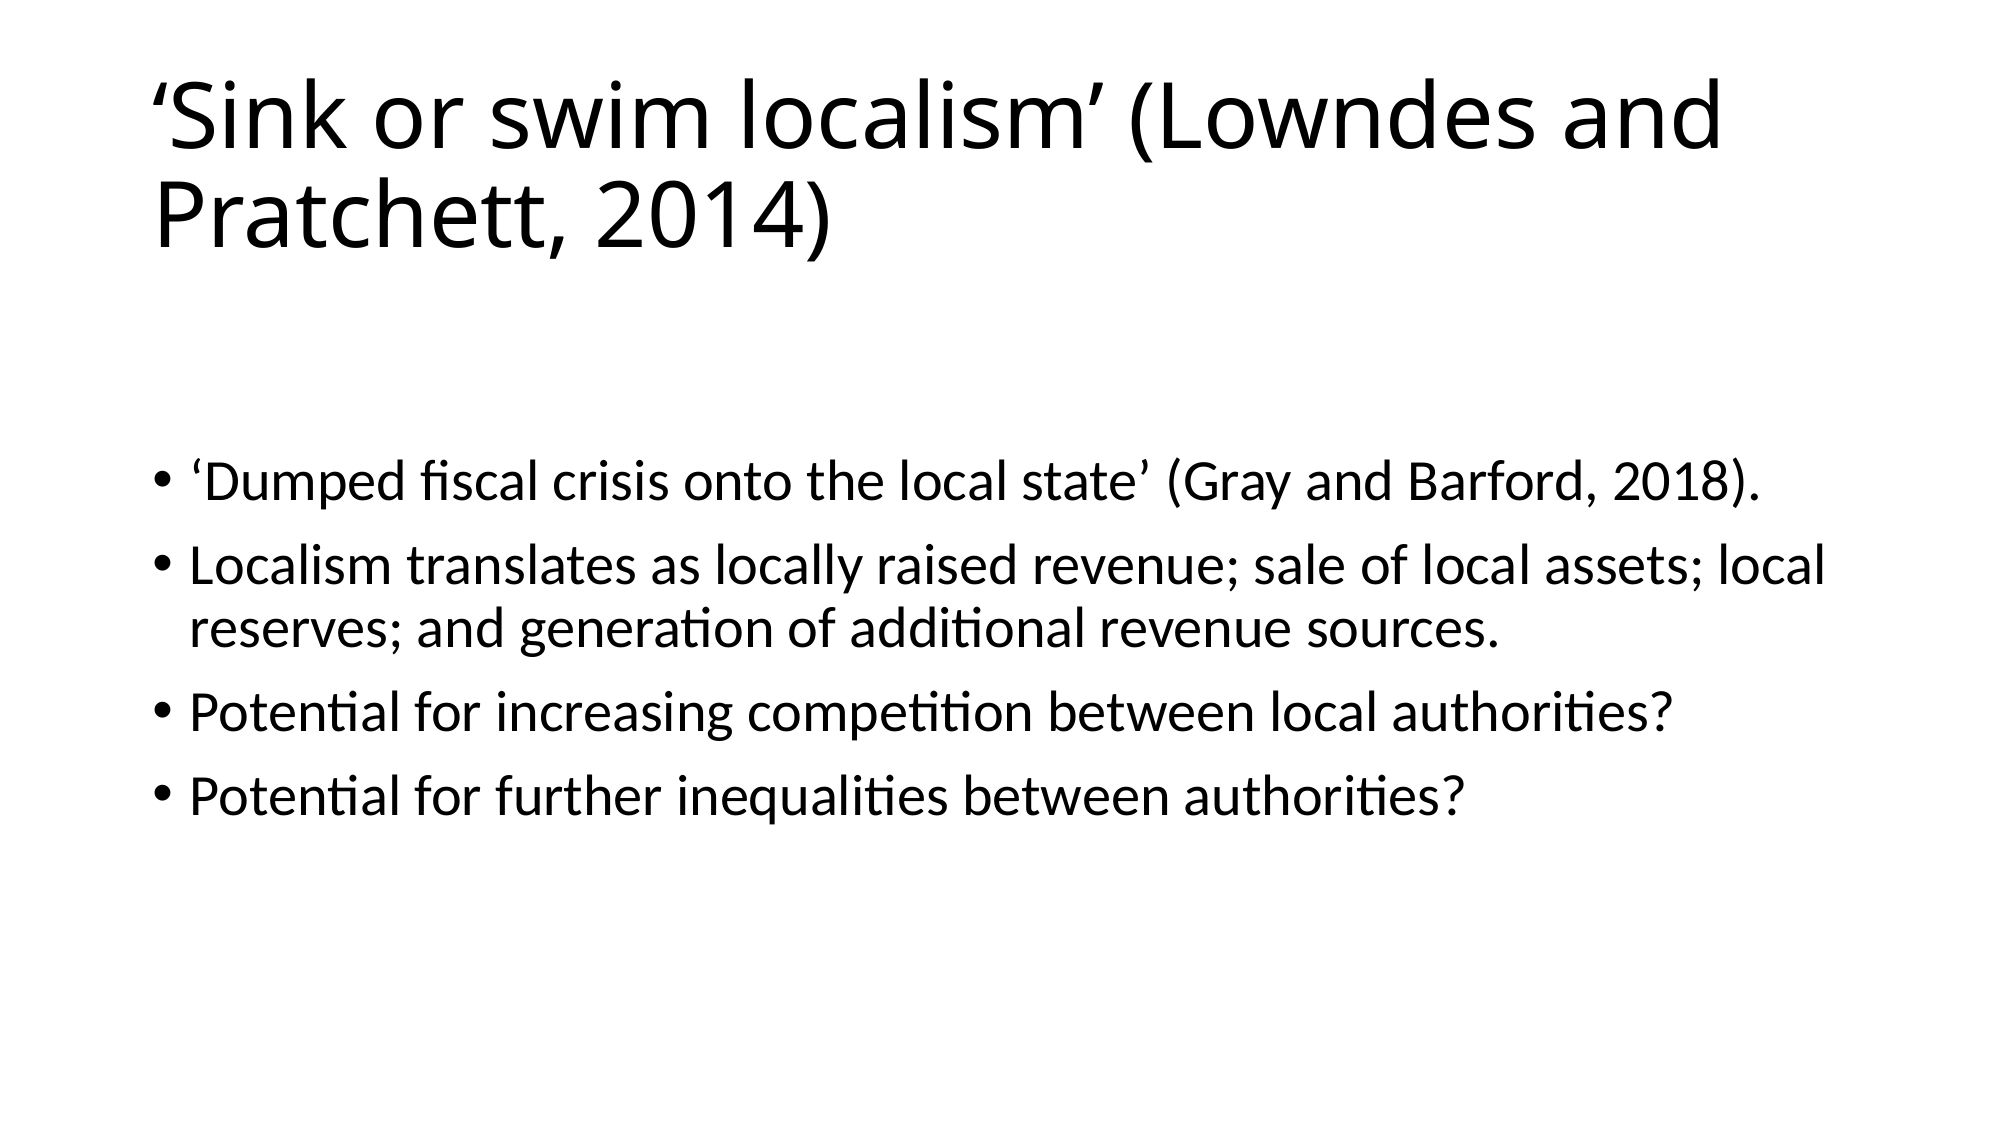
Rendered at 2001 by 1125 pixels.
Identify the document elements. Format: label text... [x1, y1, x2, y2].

title ‘Sink or swim localism’ (Lowndes and Pratchett, 2014) [137, 59, 1863, 278]
list ‘Dumped fiscal crisis onto the local state’ (Gray and Barford, 2018). Localism translates as locally raised revenue; sale of local assets; local reserves; and generation of additional revenue sources. Potential for increasing competition between local authorities? Potential for further inequalities between authorities? [137, 443, 1863, 1014]
